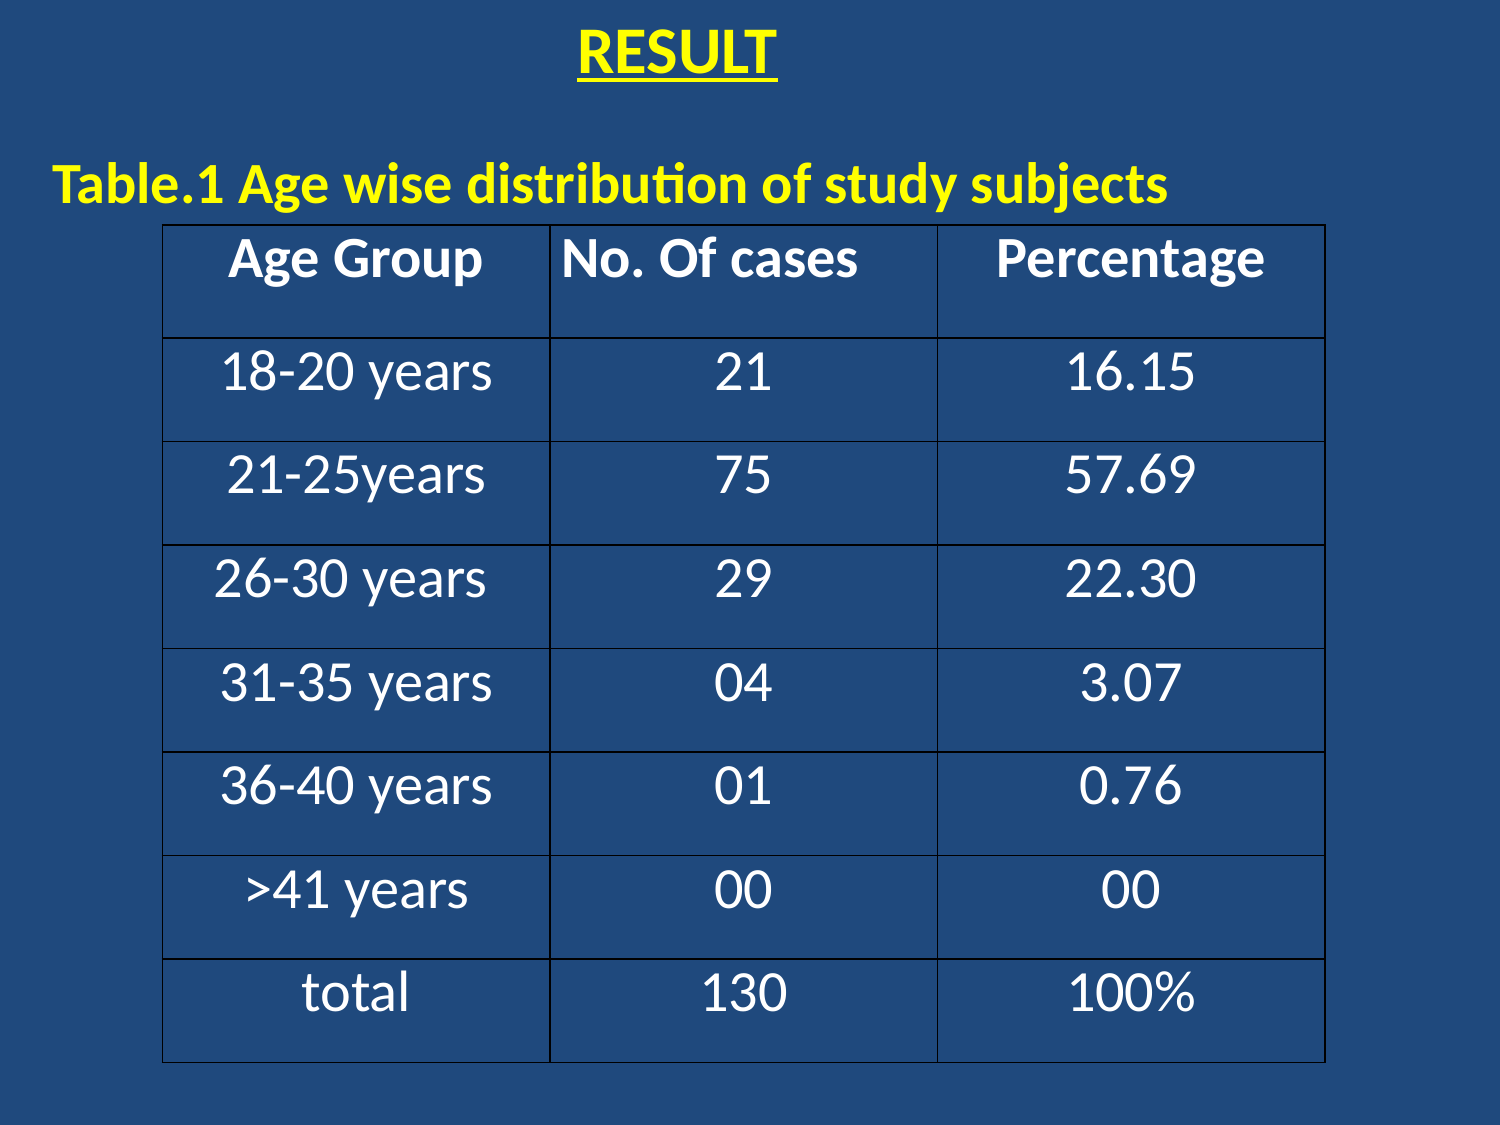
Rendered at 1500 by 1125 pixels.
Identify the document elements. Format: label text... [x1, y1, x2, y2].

table_cell 0.76 [938, 753, 1324, 855]
table_cell 16.15 [938, 363, 1324, 441]
table_cell 21 [551, 363, 937, 441]
text_box RESULT [562, 0, 938, 95]
table_cell 130 [551, 960, 937, 1062]
table_cell 3.07 [938, 649, 1324, 751]
table_cell 00 [551, 856, 937, 958]
table_cell 00 [938, 856, 1324, 958]
table_cell 100% [938, 960, 1324, 1062]
table_cell 18-20 years [163, 363, 549, 441]
text_box Table.1 Age wise distribution of study subjects [37, 137, 1500, 363]
table_cell 01 [551, 753, 937, 855]
table_cell 29 [551, 546, 937, 648]
table_cell 36-40 years [163, 753, 549, 855]
table_cell 22.30 [938, 546, 1324, 648]
table_cell 57.69 [938, 442, 1324, 544]
table_cell 75 [551, 442, 937, 544]
table_cell >41 years [163, 856, 549, 958]
table_cell 04 [551, 649, 937, 751]
table_cell 26-30 years [163, 546, 549, 648]
table_cell 21-25years [163, 442, 549, 544]
table_cell 31-35 years [163, 649, 549, 751]
table_cell total [163, 960, 549, 1062]
